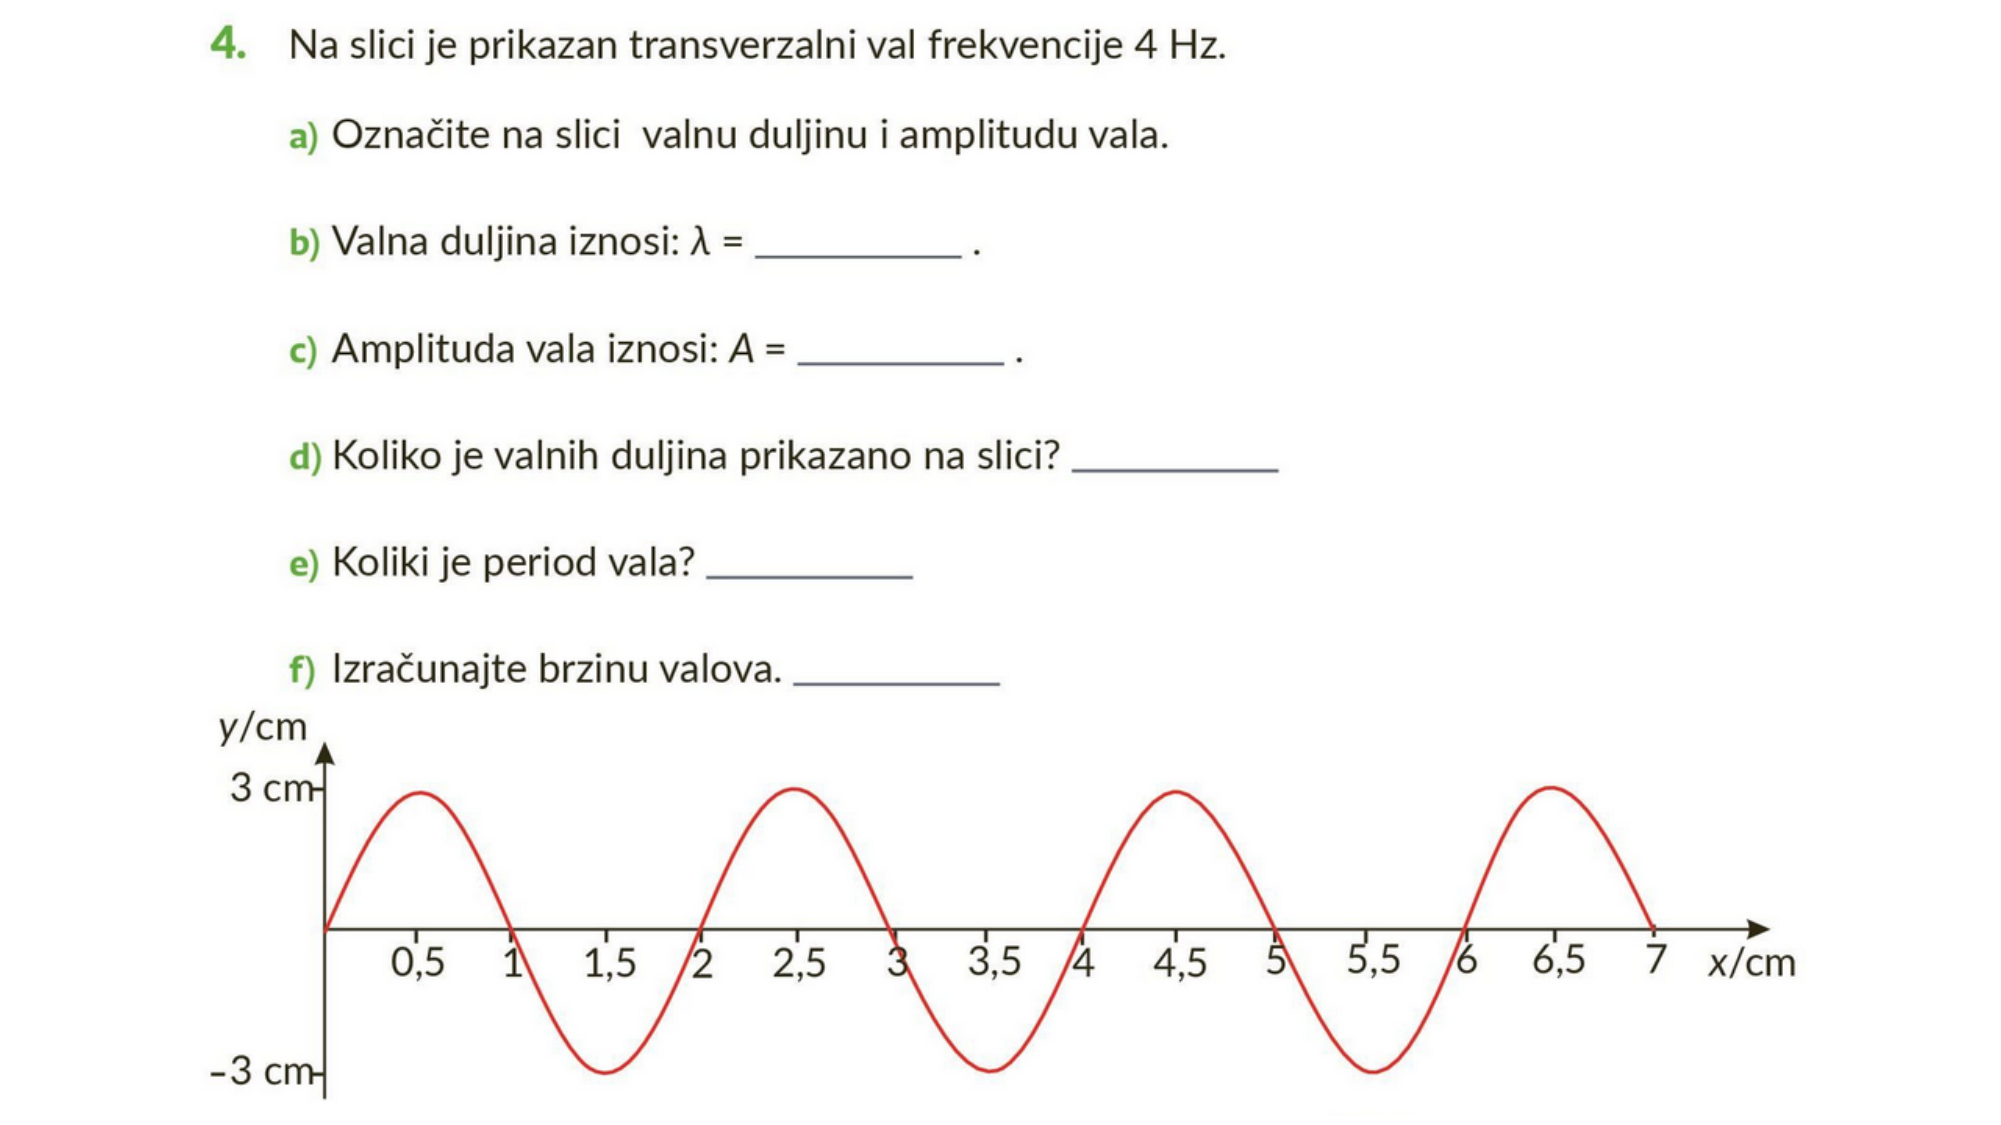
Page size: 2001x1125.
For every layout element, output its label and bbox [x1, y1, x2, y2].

picture [191, 8, 1809, 1117]
